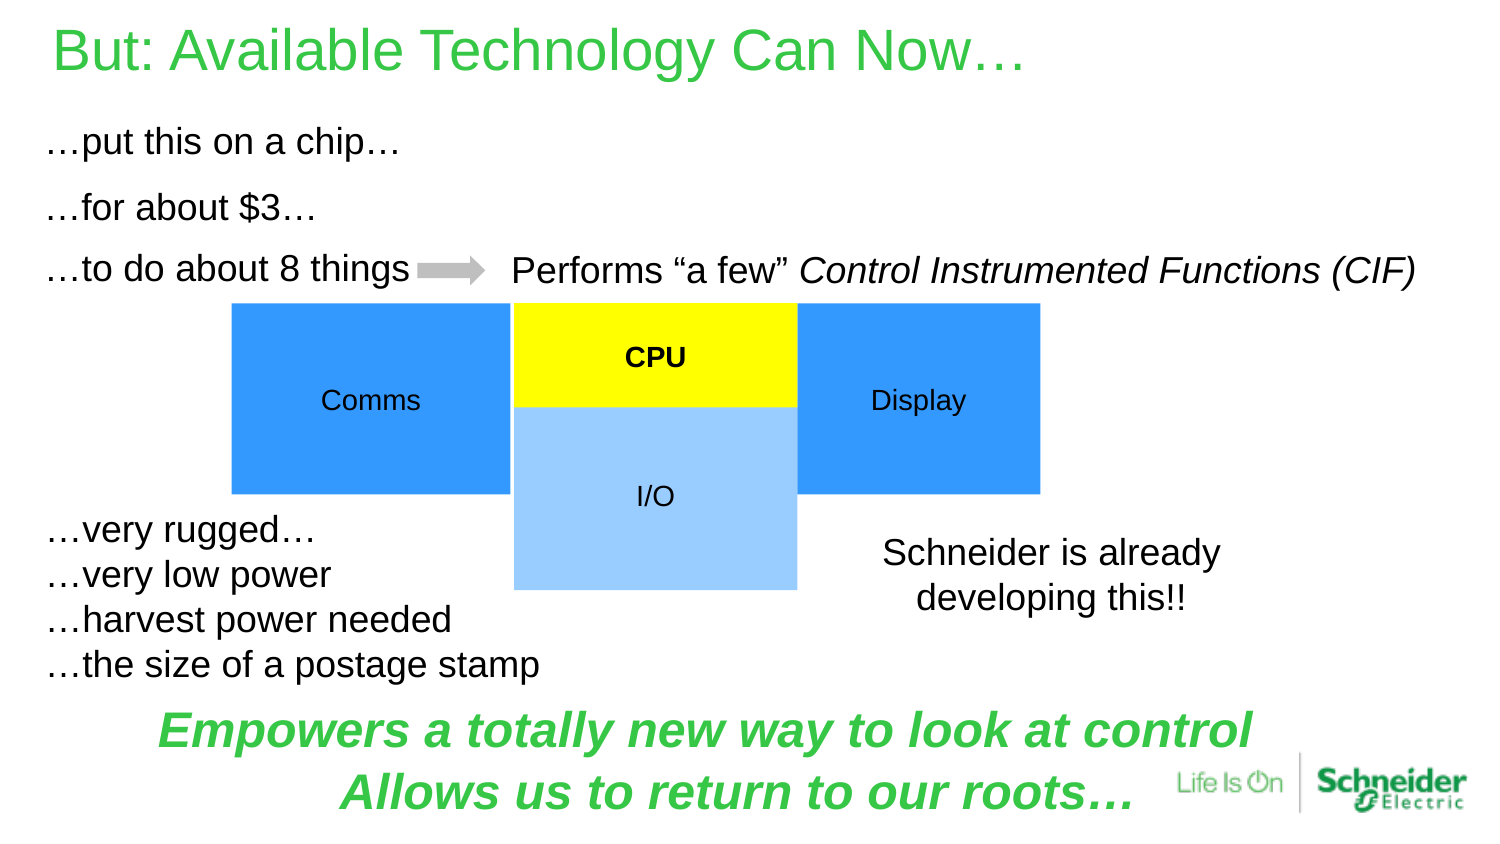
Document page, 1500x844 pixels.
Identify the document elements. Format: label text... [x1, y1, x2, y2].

text_box Performs “a few” Control Instrumented Functions (CIF) [496, 238, 1432, 299]
text_box …very rugged… …very low power …harvest power needed …the size of a postage stamp [30, 497, 556, 693]
text_box Allows us to return to our roots… [90, 751, 1401, 827]
text_box …for about $3… [28, 175, 344, 236]
text_box Empowers a totally new way to look at control [143, 690, 1283, 751]
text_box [231, 302, 1041, 591]
text_box …to do about 8 things [29, 236, 426, 297]
text_box [417, 255, 486, 286]
text_box …put this on a chip… [29, 109, 428, 170]
text_box Schneider is already developing this!! [797, 520, 1306, 670]
title But: Available Technology Can Now… [52, 11, 1411, 86]
picture [1283, 739, 1481, 827]
